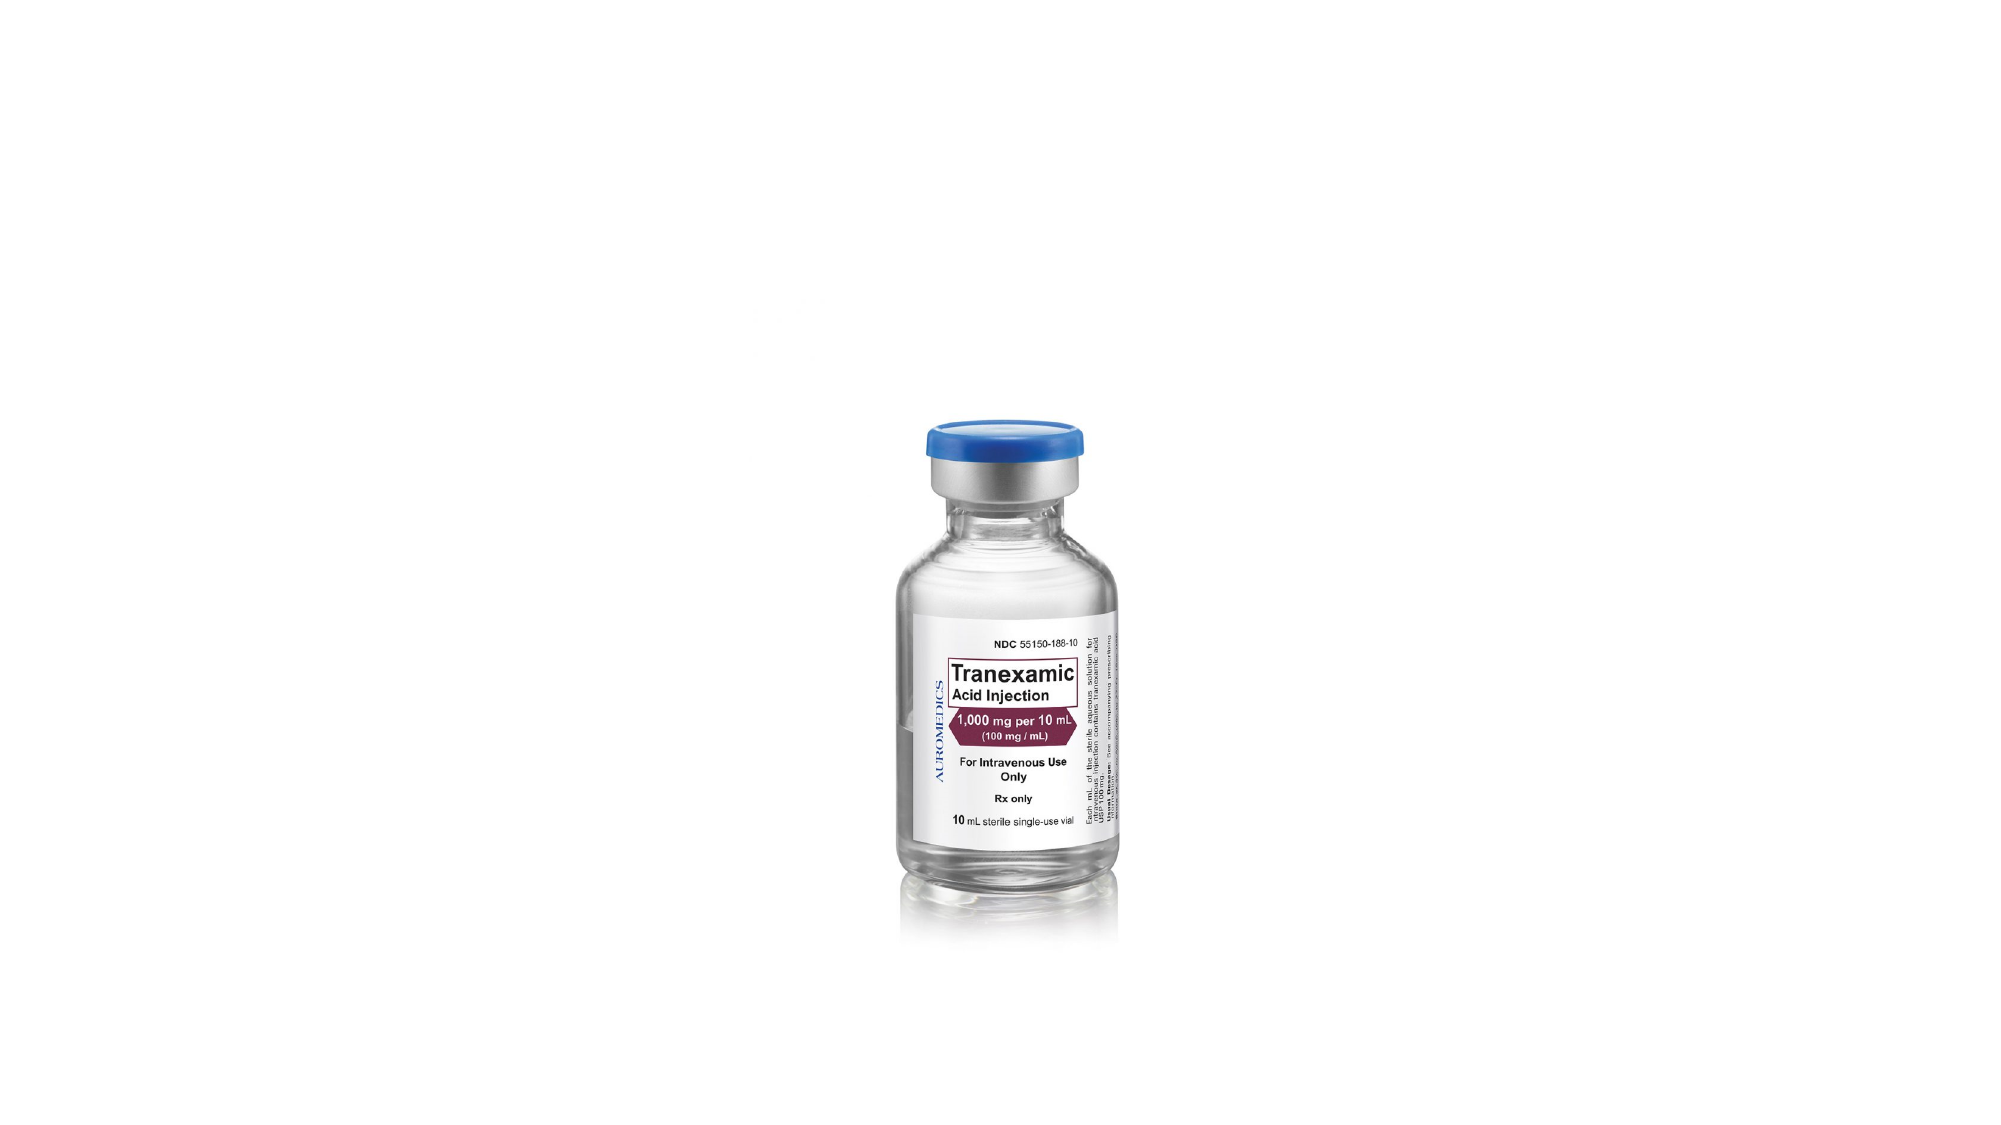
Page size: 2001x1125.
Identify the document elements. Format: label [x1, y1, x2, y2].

list [710, 299, 1290, 1014]
